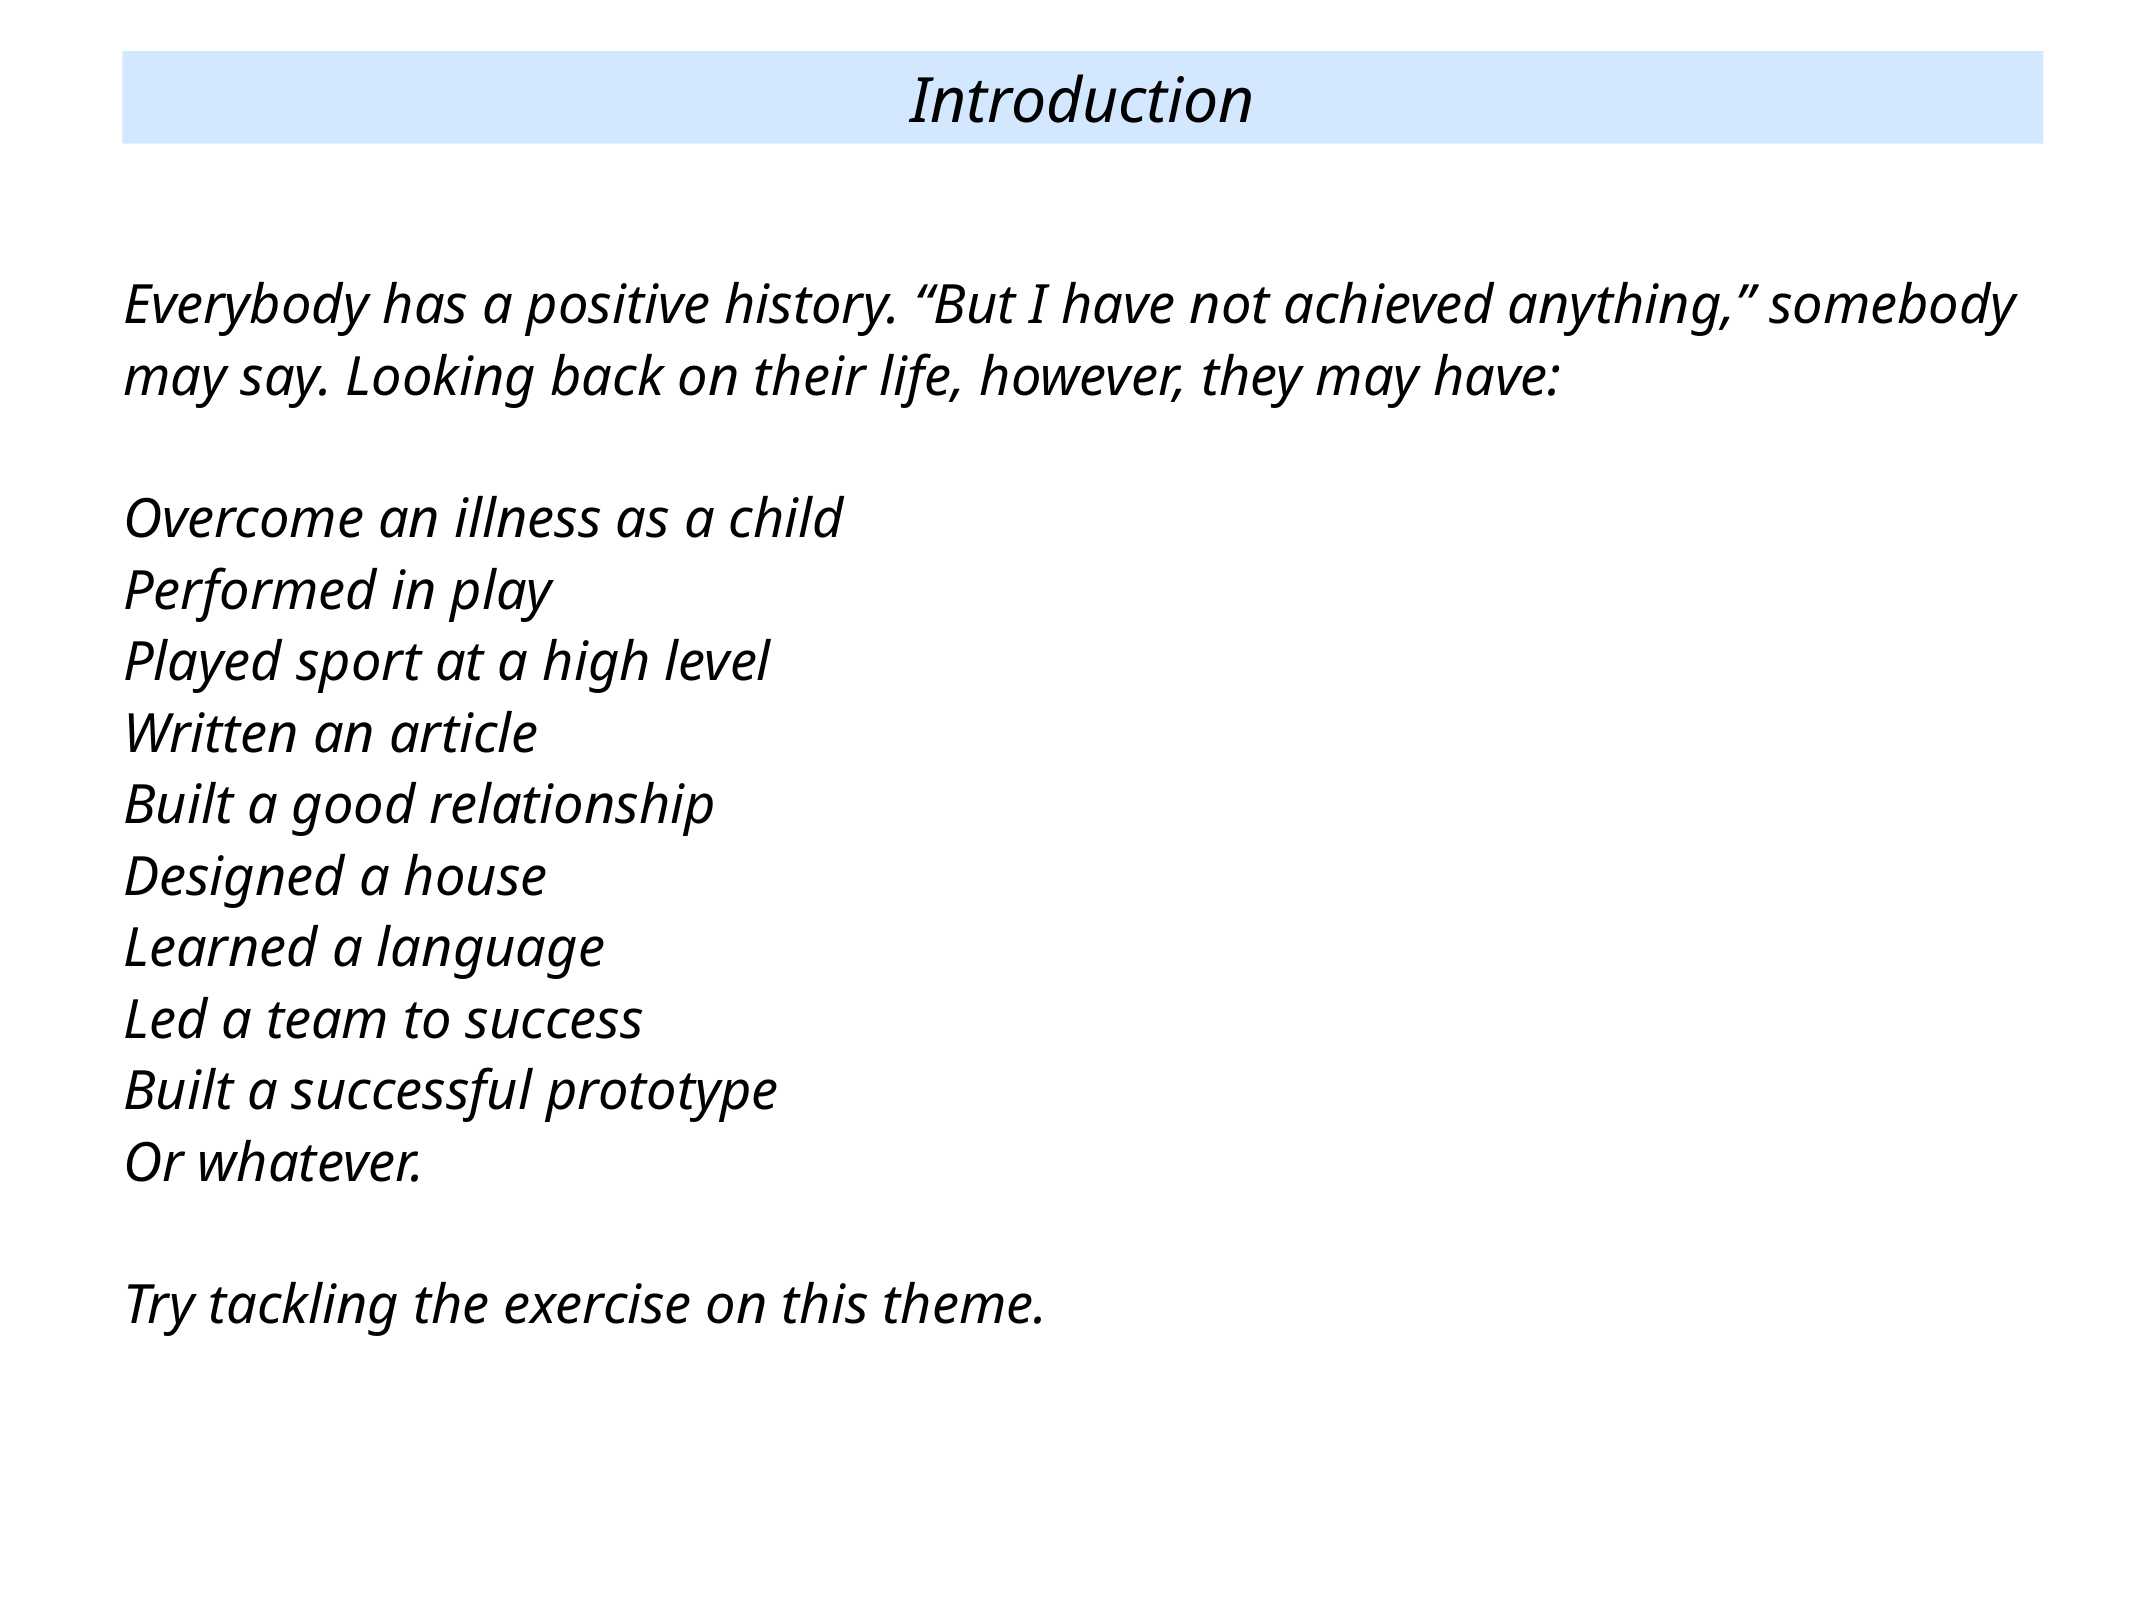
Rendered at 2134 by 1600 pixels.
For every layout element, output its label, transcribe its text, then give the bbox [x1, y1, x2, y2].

text_box Introduction [122, 51, 2044, 144]
text_box Everybody has a positive history. “But I have not achieved anything,” somebody may say. Looking back on their life, however, they may have: Overcome an illness as a child Performed in play Played sport at a high level Written an article Built a good relationship Designed a house Learned a language Led a team to success Built a successful prototype Or whatever. Try tackling the exercise on this theme. [114, 253, 2036, 1344]
